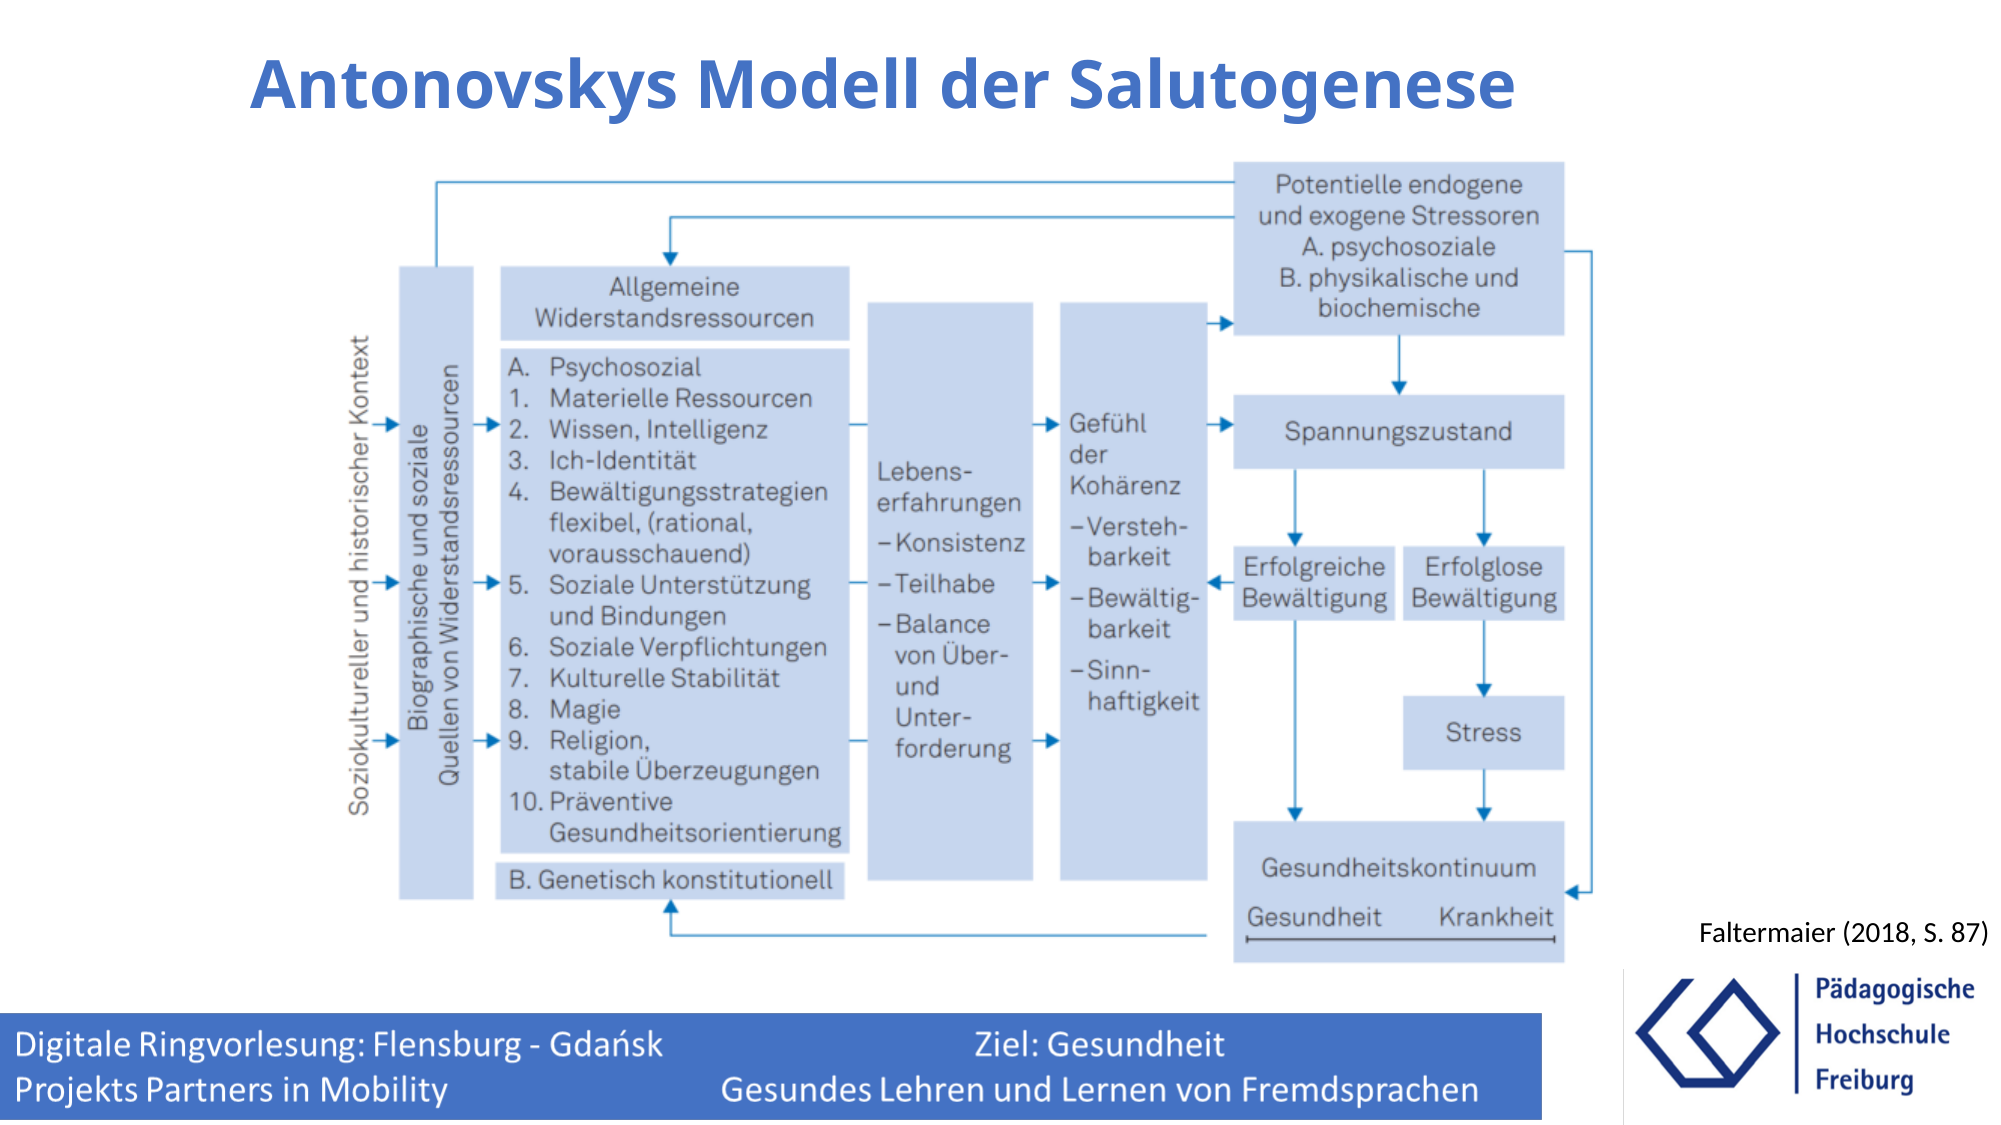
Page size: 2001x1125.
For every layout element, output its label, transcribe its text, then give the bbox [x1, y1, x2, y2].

text_box Faltermaier (2018, S. 87) [1684, 905, 2000, 956]
picture [0, 148, 1985, 1125]
title Antonovskys Modell der Salutogenese [235, 0, 1961, 196]
